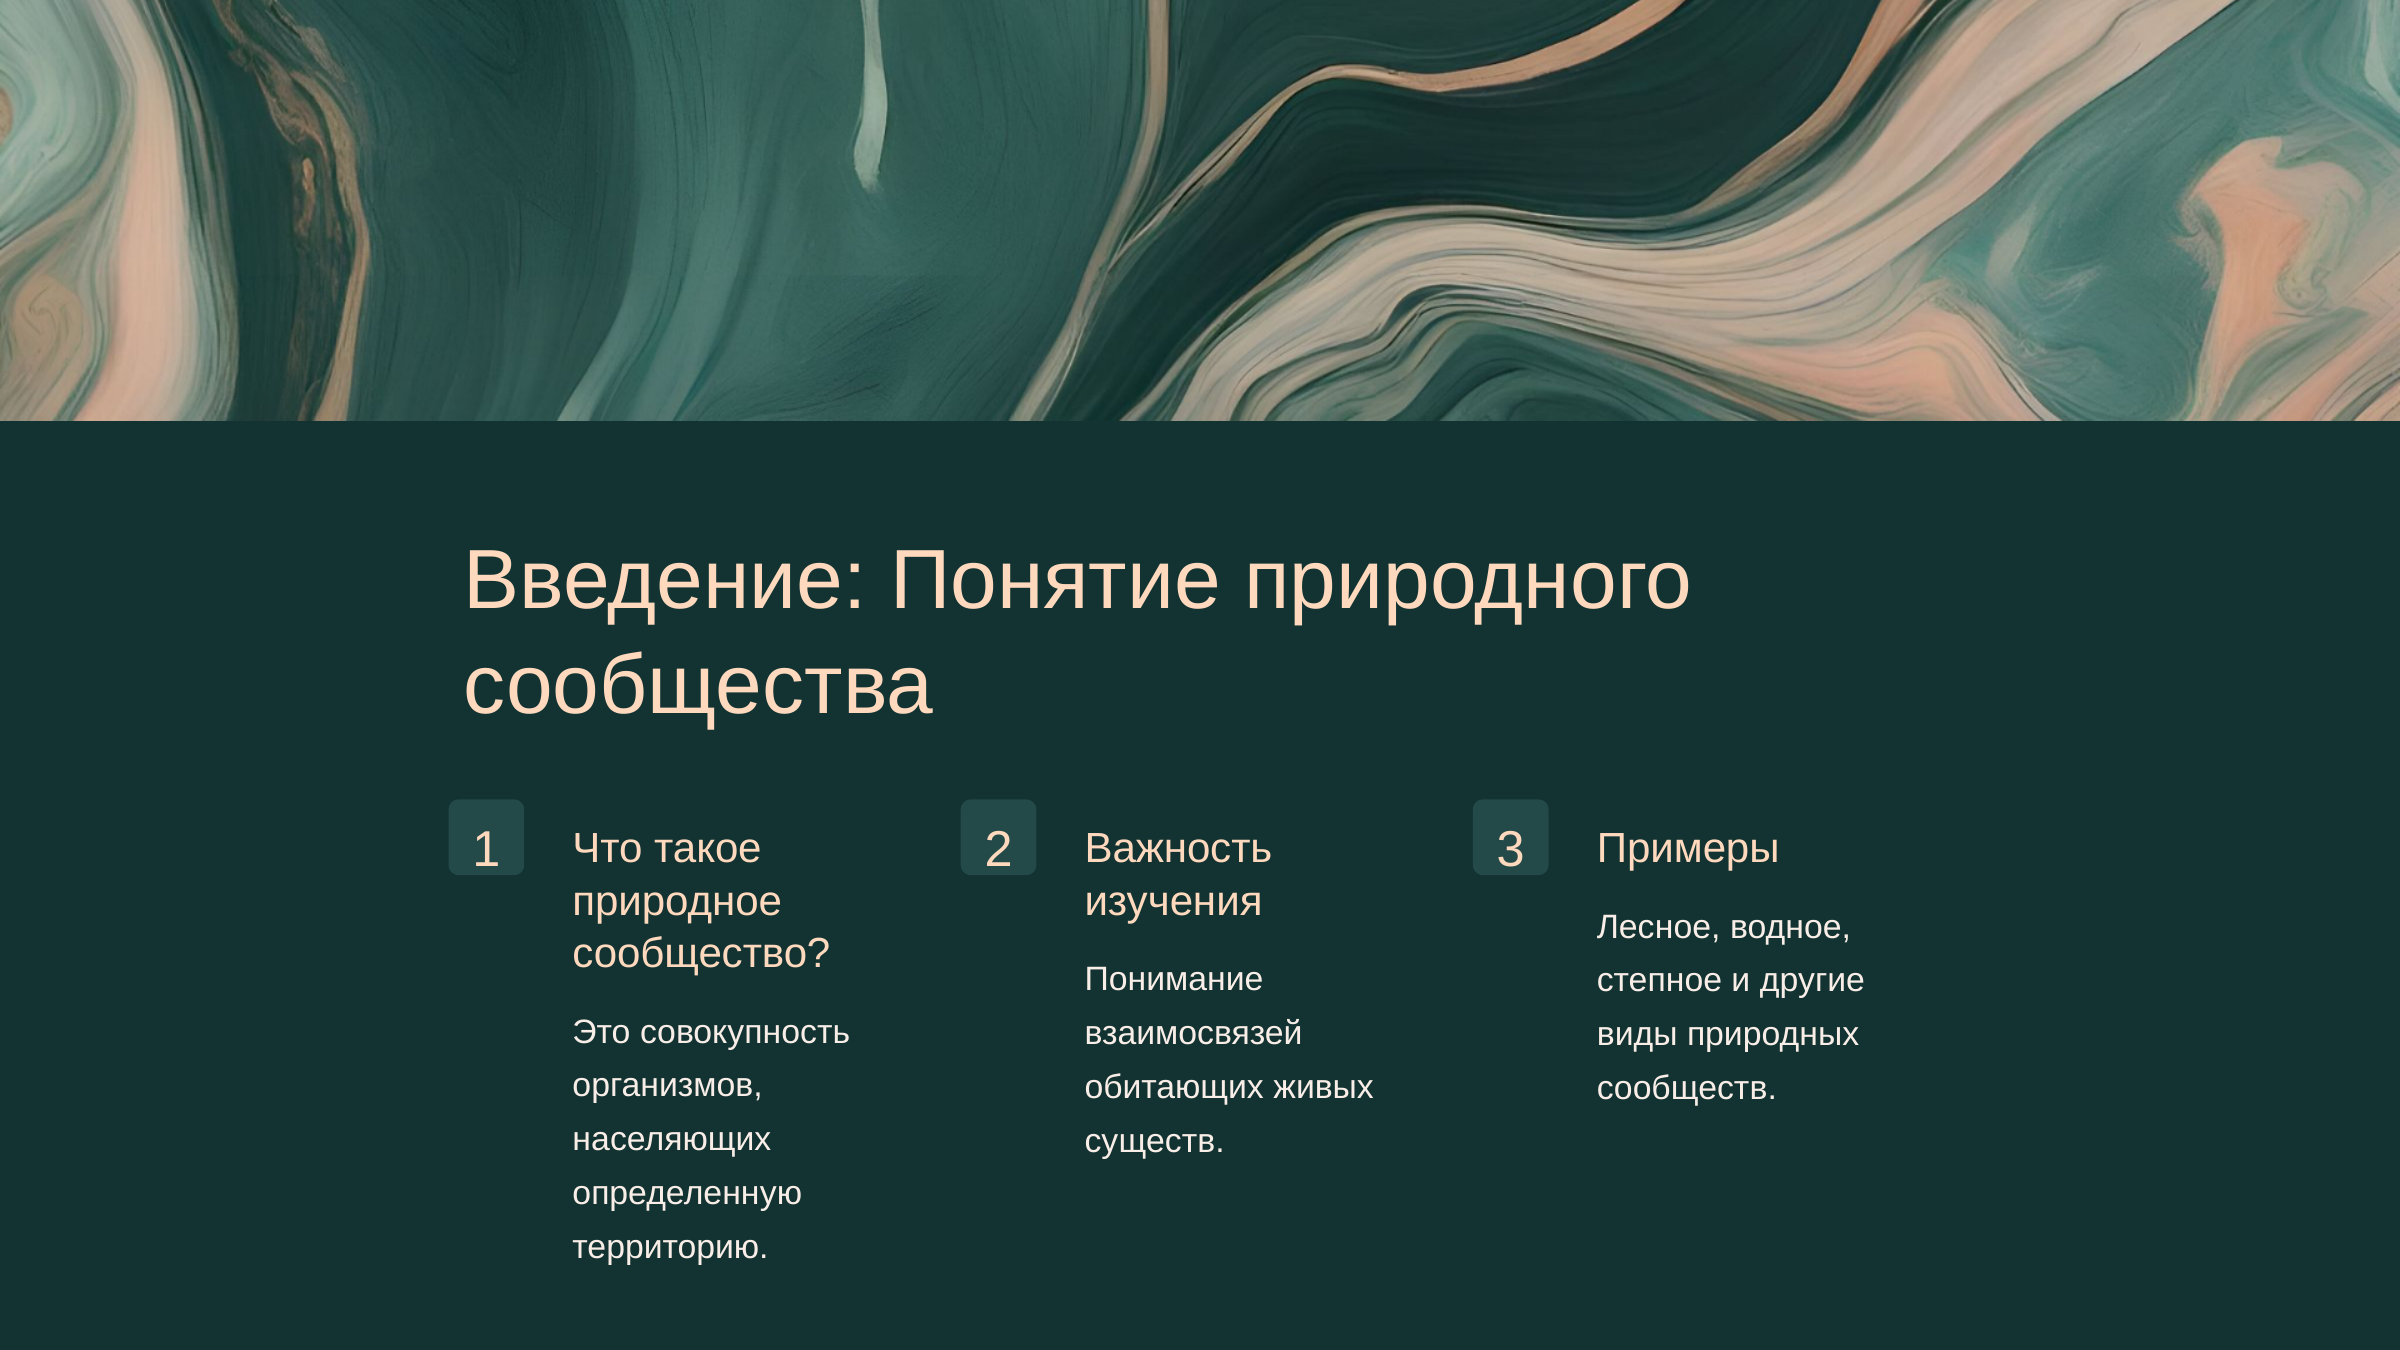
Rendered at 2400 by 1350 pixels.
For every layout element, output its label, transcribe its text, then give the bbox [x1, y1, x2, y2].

text_box [1472, 799, 1549, 876]
text_box [960, 799, 1037, 876]
text_box [0, 421, 2400, 1350]
text_box 1 [477, 805, 496, 869]
text_box Понимание взаимосвязей обитающих живых существ. [1069, 936, 1440, 1152]
text_box [448, 799, 525, 876]
text_box Важность изучения [1069, 810, 1440, 916]
text_box 3 [1496, 805, 1525, 869]
text_box Это совокупность организмов, населяющих определенную территорию. [557, 988, 927, 1258]
text_box Лесное, водное, степное и другие виды природных сообществ. [1582, 883, 1952, 1099]
text_box 2 [984, 805, 1012, 869]
text_box Что такое природное сообщество? [557, 810, 927, 969]
text_box Введение: Понятие природного сообщества [448, 512, 1952, 723]
picture [0, 0, 2400, 421]
text_box Примеры [1582, 810, 1919, 864]
